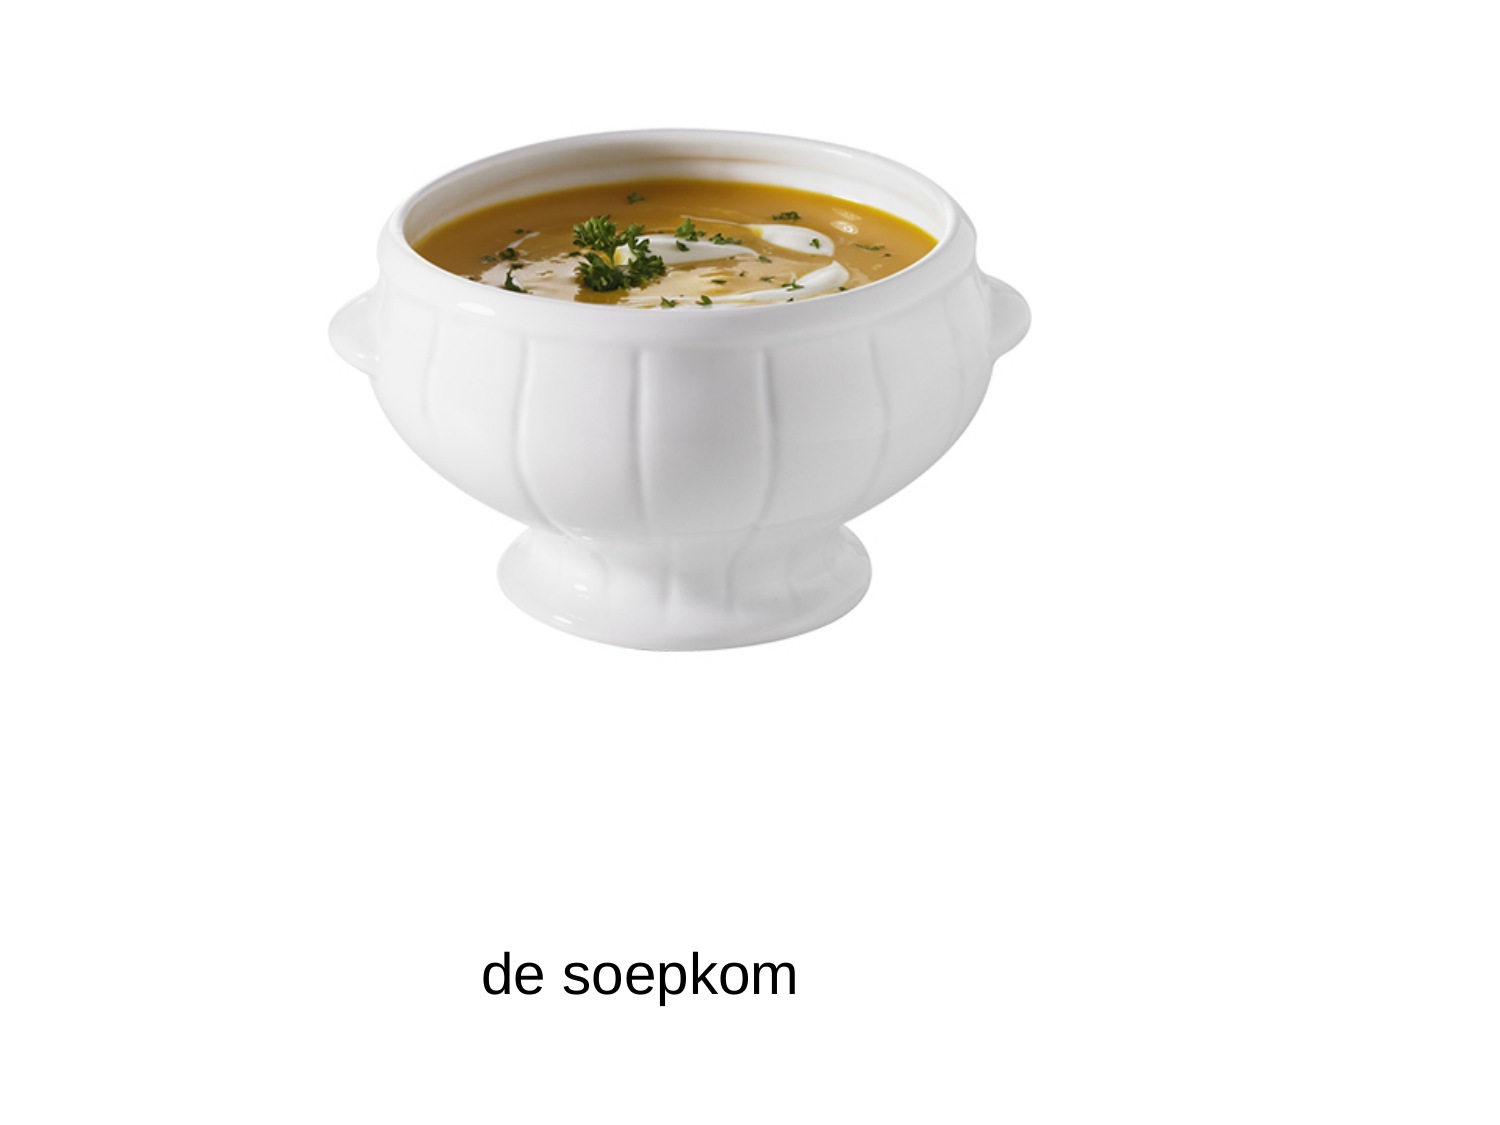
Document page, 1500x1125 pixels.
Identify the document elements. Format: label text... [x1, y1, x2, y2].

list de soepkom [466, 928, 1182, 1078]
picture [289, 0, 1071, 782]
